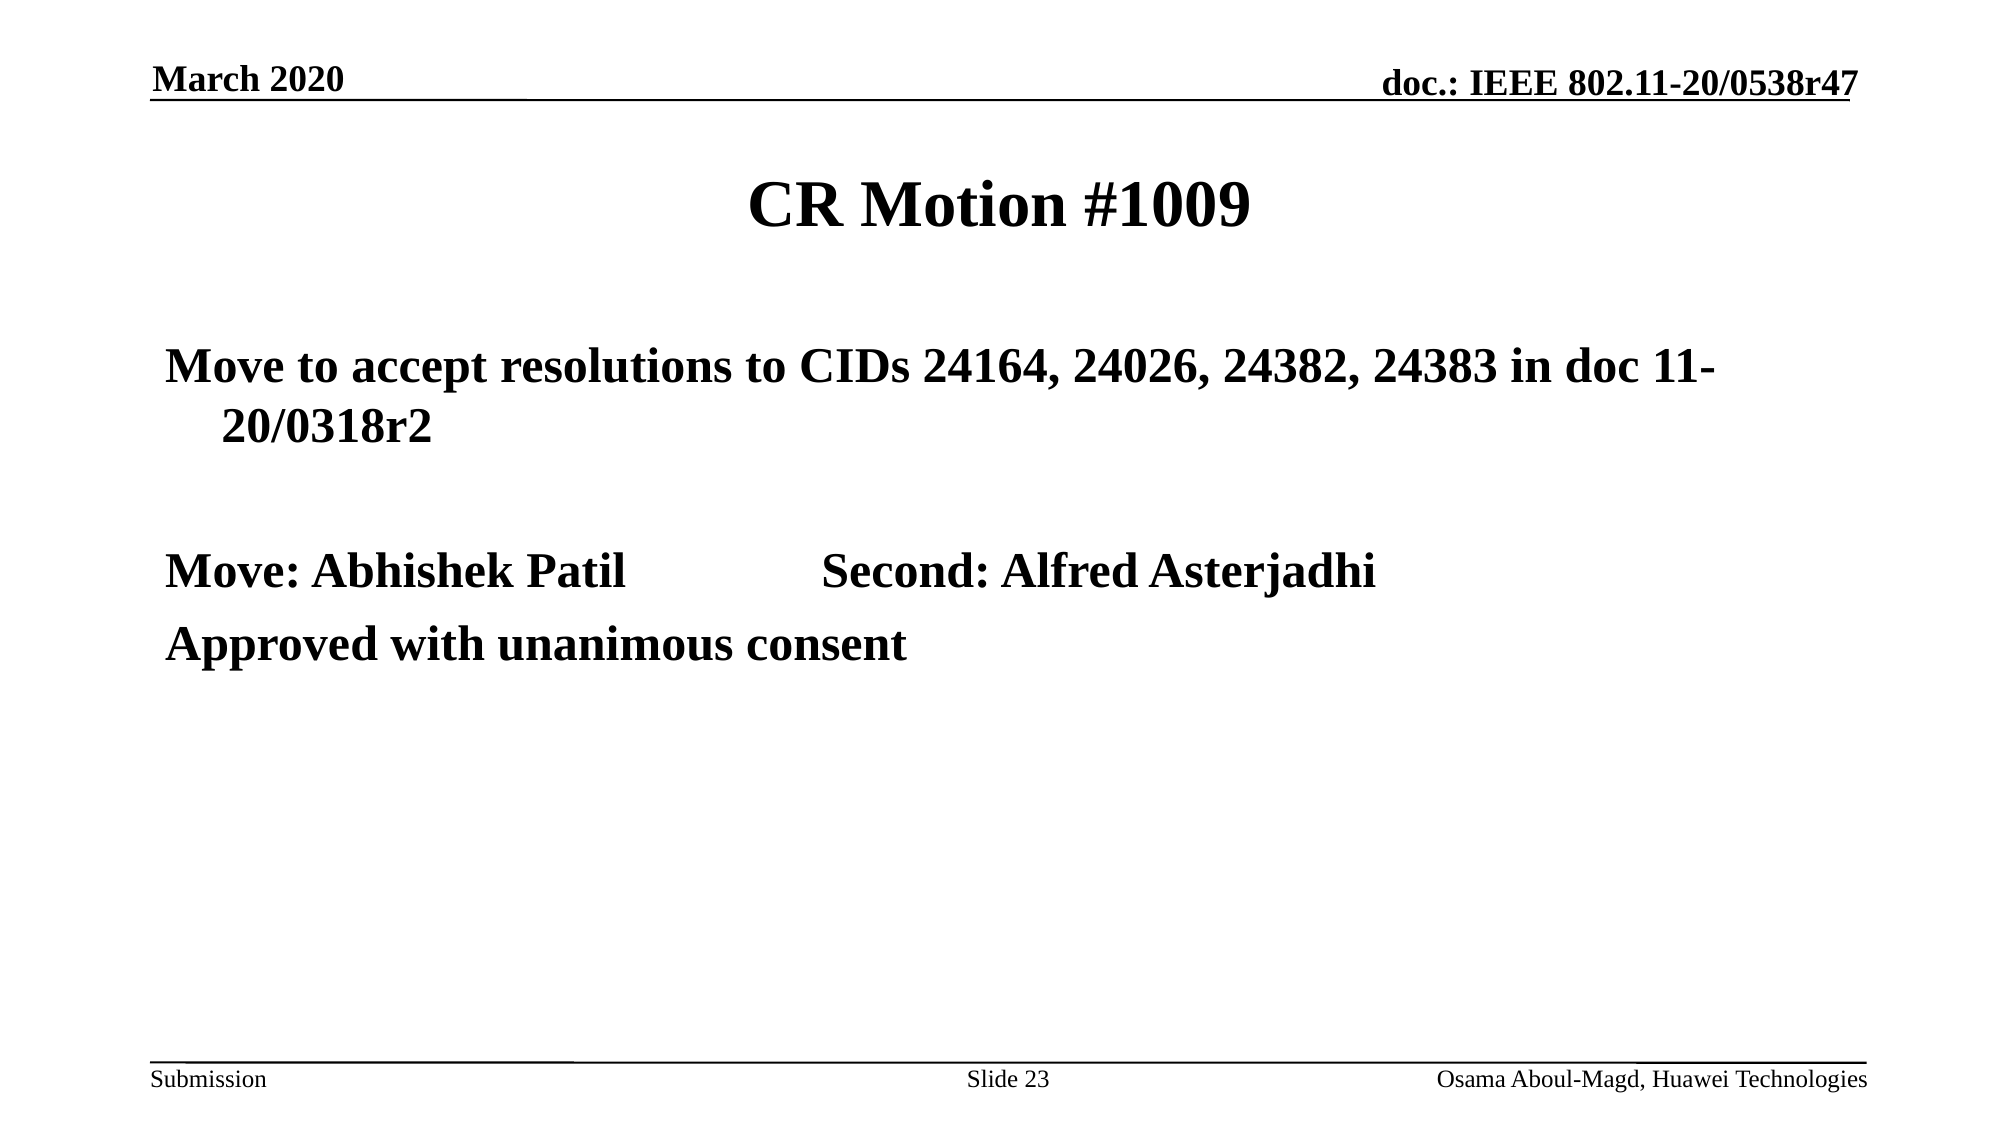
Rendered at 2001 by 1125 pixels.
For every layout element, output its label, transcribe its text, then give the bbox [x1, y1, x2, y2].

slide_number Slide 23 [950, 1061, 1067, 1123]
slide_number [152, 54, 563, 100]
footer Osama Aboul-Magd, Huawei Technologies [1171, 1061, 1869, 1093]
title CR Motion #1009 [149, 112, 1850, 288]
list Move to accept resolutions to CIDs 24164, 24026, 24382, 24383 in doc 11-20/0318r2 Move: Abhishek Patil Second: Alfred Asterjadhi Approved with unanimous consent [149, 324, 1850, 1000]
